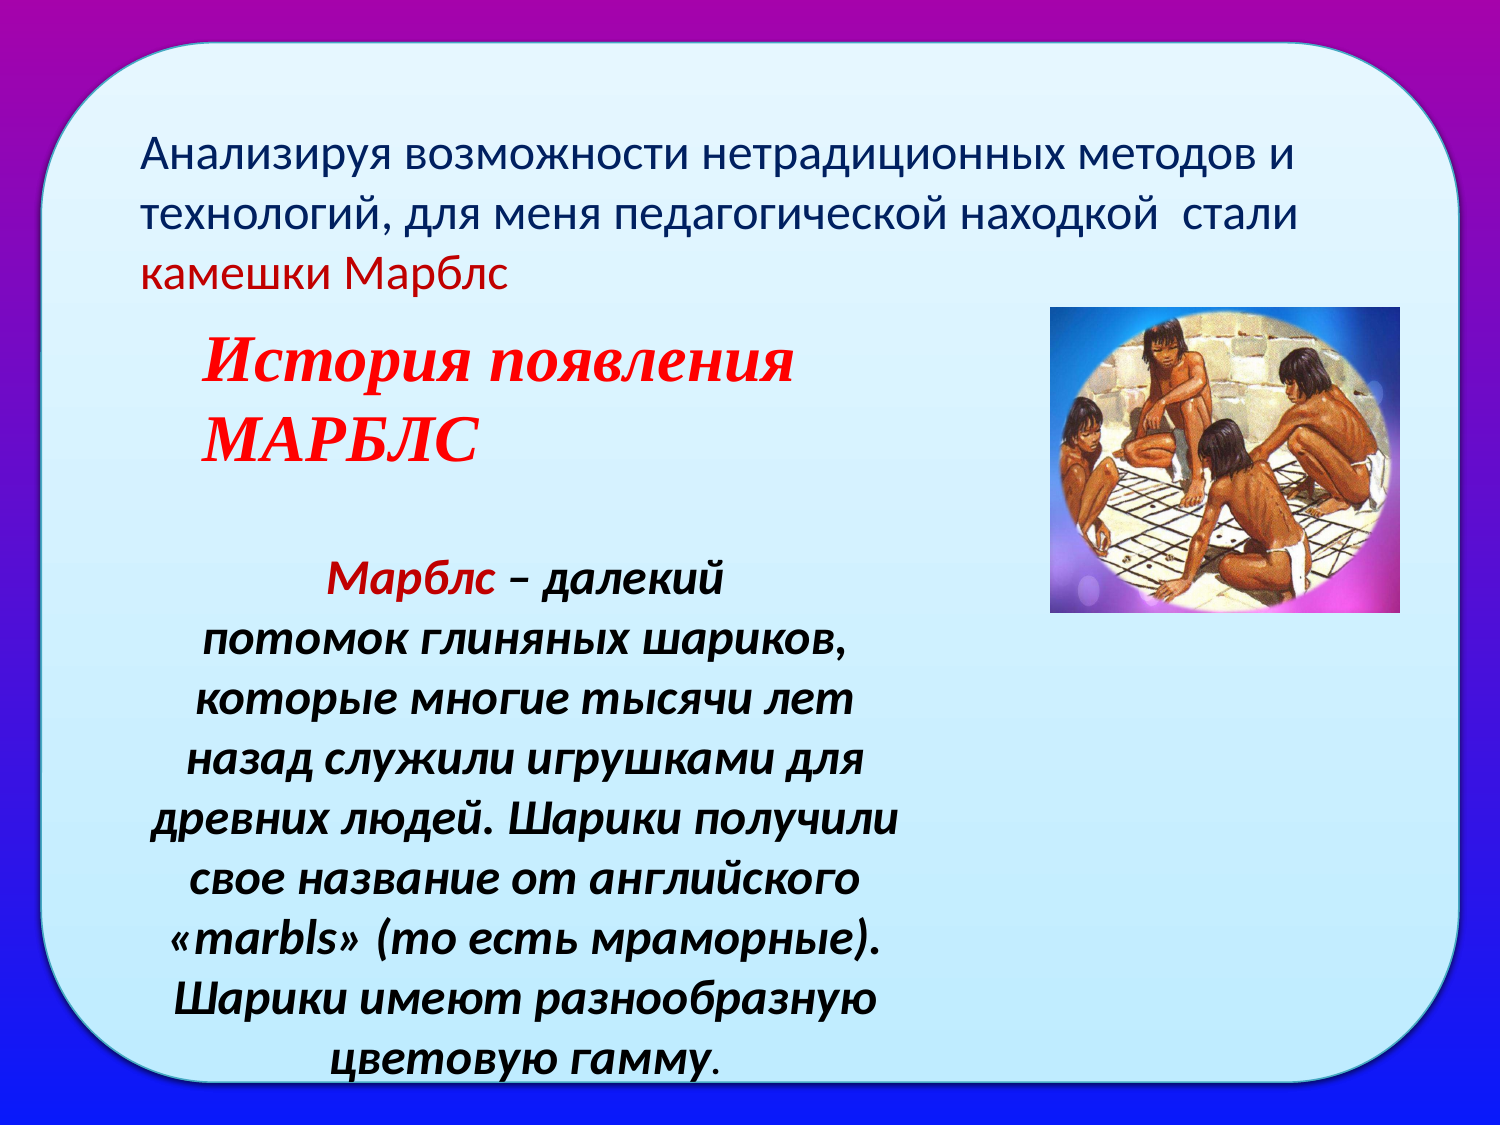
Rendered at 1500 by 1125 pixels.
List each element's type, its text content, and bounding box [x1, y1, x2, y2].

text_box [1049, 306, 1401, 613]
title Анализируя возможности нетрадиционных методов и технологий, для меня педагогической находкой стали камешки Марблс [125, 112, 1388, 308]
text_box История появления МАРБЛС [187, 308, 876, 482]
text_box Марблс – далекий потомок глиняных шариков, которые многие тысячи лет назад служили игрушками для древних людей. Шарики получили свое название от английского «marbls» (то есть мраморные). Шарики имеют разнообразную цветовую гамму. [125, 537, 925, 1093]
